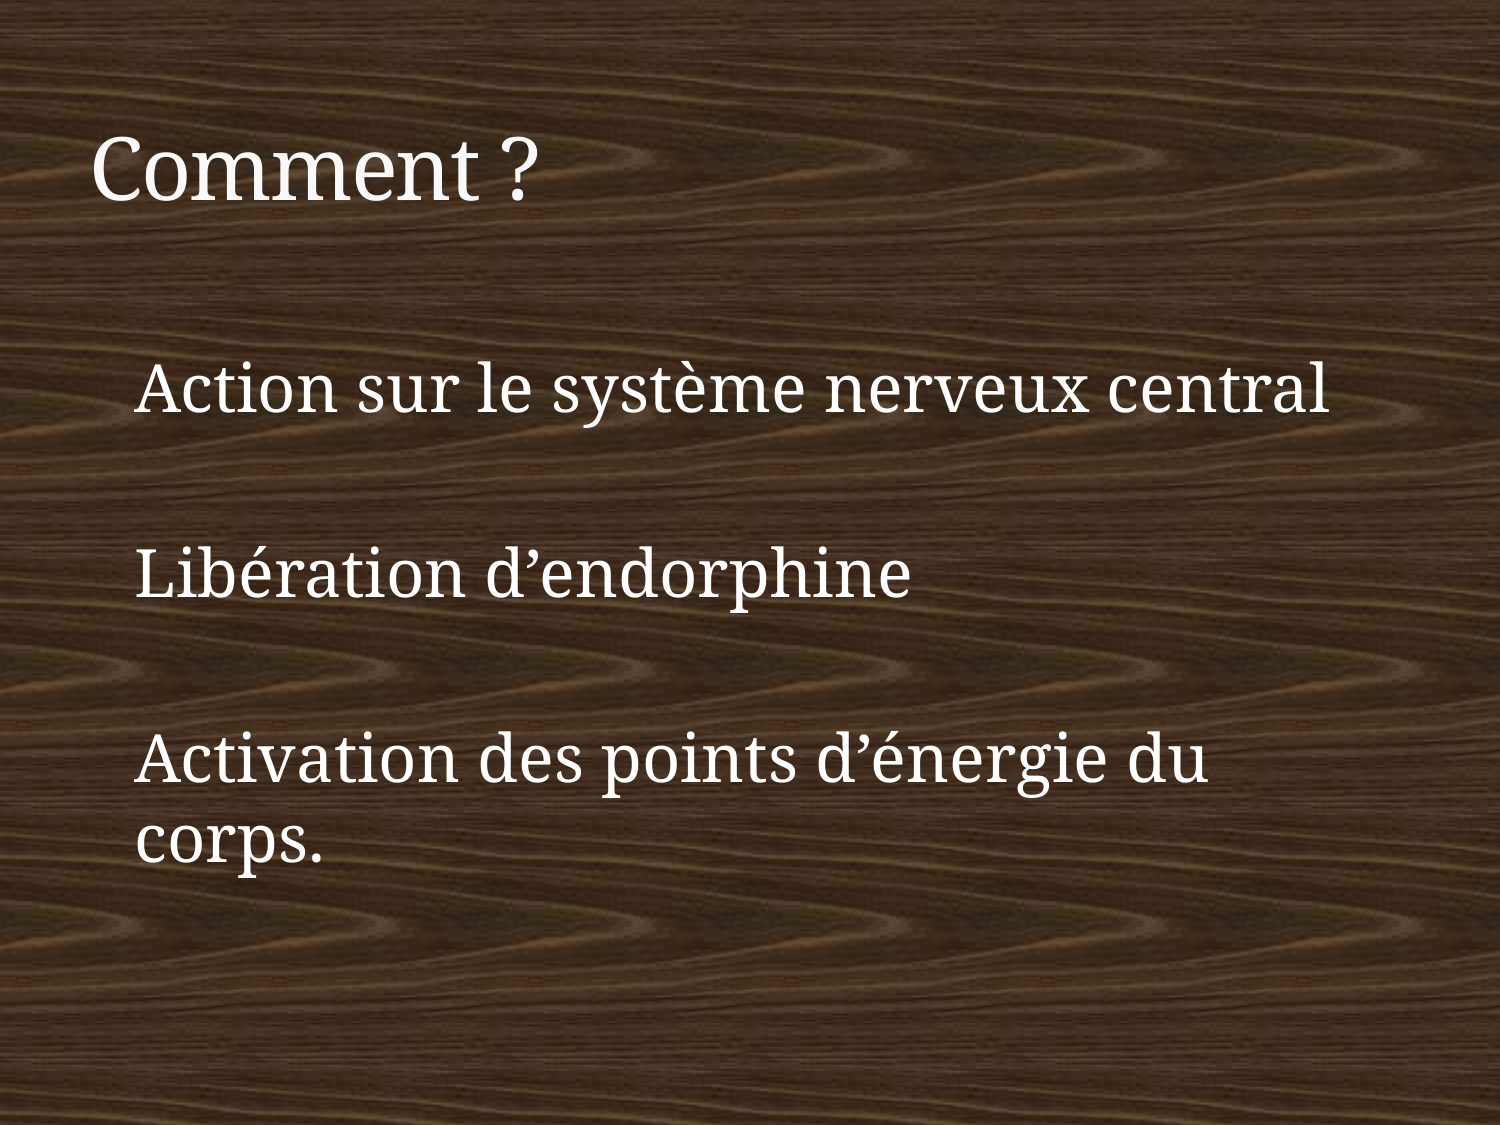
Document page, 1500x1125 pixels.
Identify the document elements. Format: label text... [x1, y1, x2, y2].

list Action sur le système nerveux central Libération d’endorphine Activation des points d’énergie du corps. [74, 337, 1426, 1001]
picture [0, 0, 1500, 1125]
title Comment ? [74, 24, 1425, 225]
